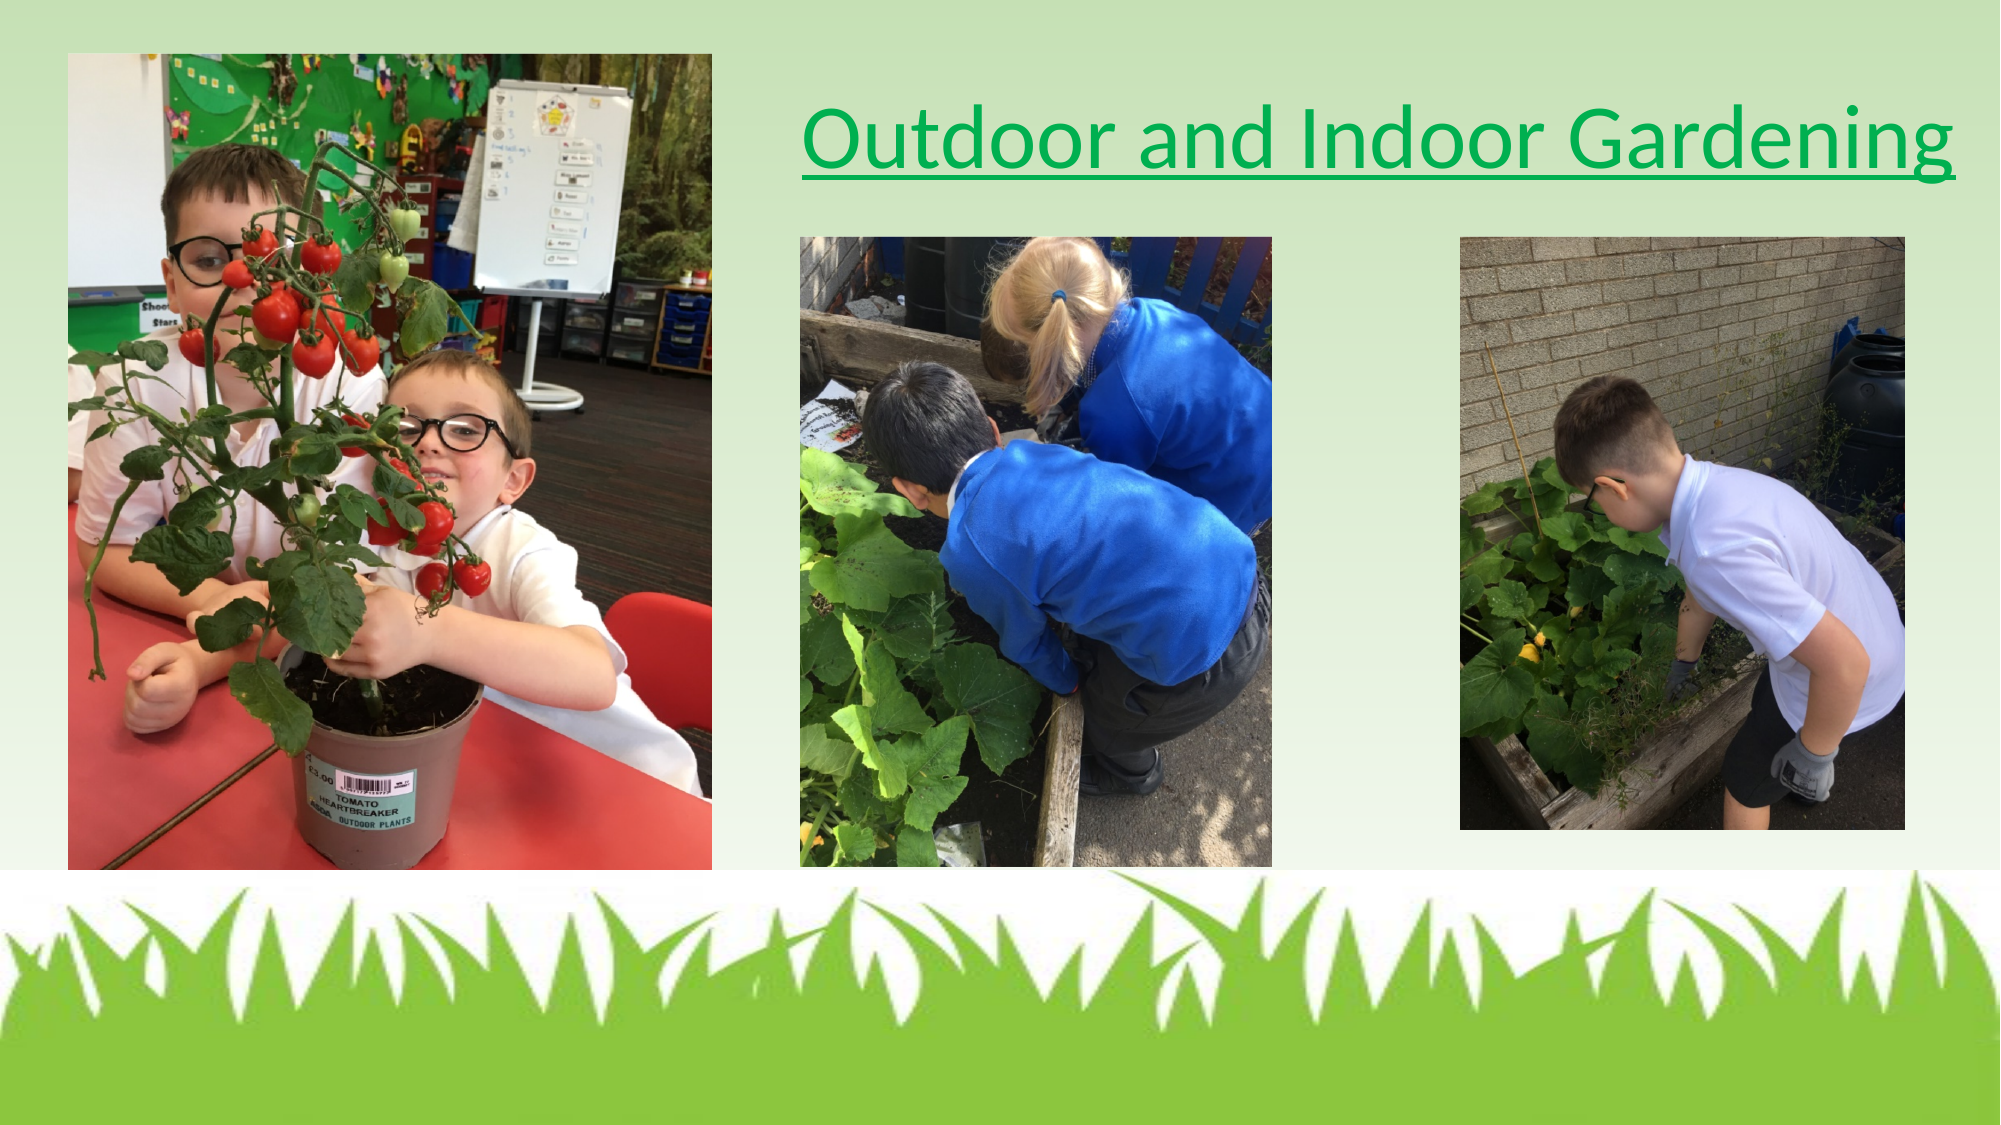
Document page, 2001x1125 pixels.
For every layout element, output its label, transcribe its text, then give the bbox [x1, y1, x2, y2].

picture [0, 54, 2000, 1125]
picture [1385, 237, 1980, 829]
title Outdoor and Indoor Gardening [689, 29, 1965, 249]
